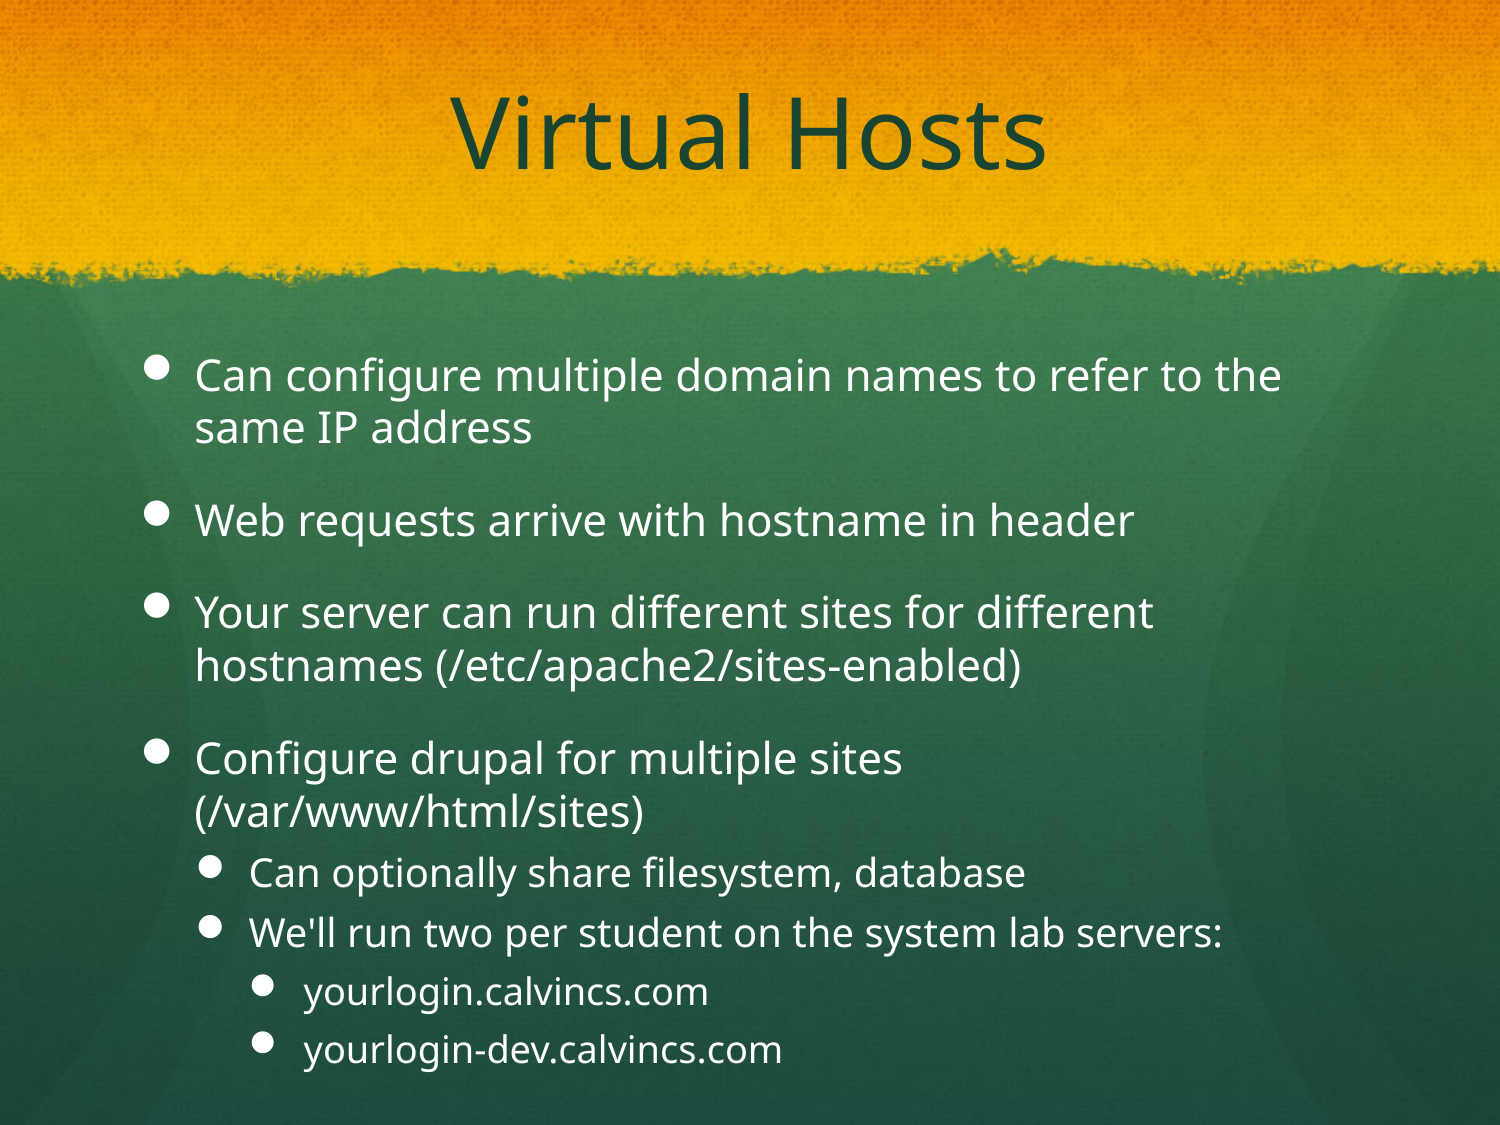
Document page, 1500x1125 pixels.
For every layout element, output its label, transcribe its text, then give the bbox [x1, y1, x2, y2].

list Can configure multiple domain names to refer to the same IP address Web requests arrive with hostname in header Your server can run different sites for different hostnames (/etc/apache2/sites-enabled) Configure drupal for multiple sites (/var/www/html/sites) Can optionally share filesystem, database We'll run two per student on the system lab servers: yourlogin.calvincs.com yourlogin-dev.calvincs.com [125, 339, 1375, 1084]
picture [0, 0, 1500, 1125]
title Virtual Hosts [125, 12, 1375, 246]
